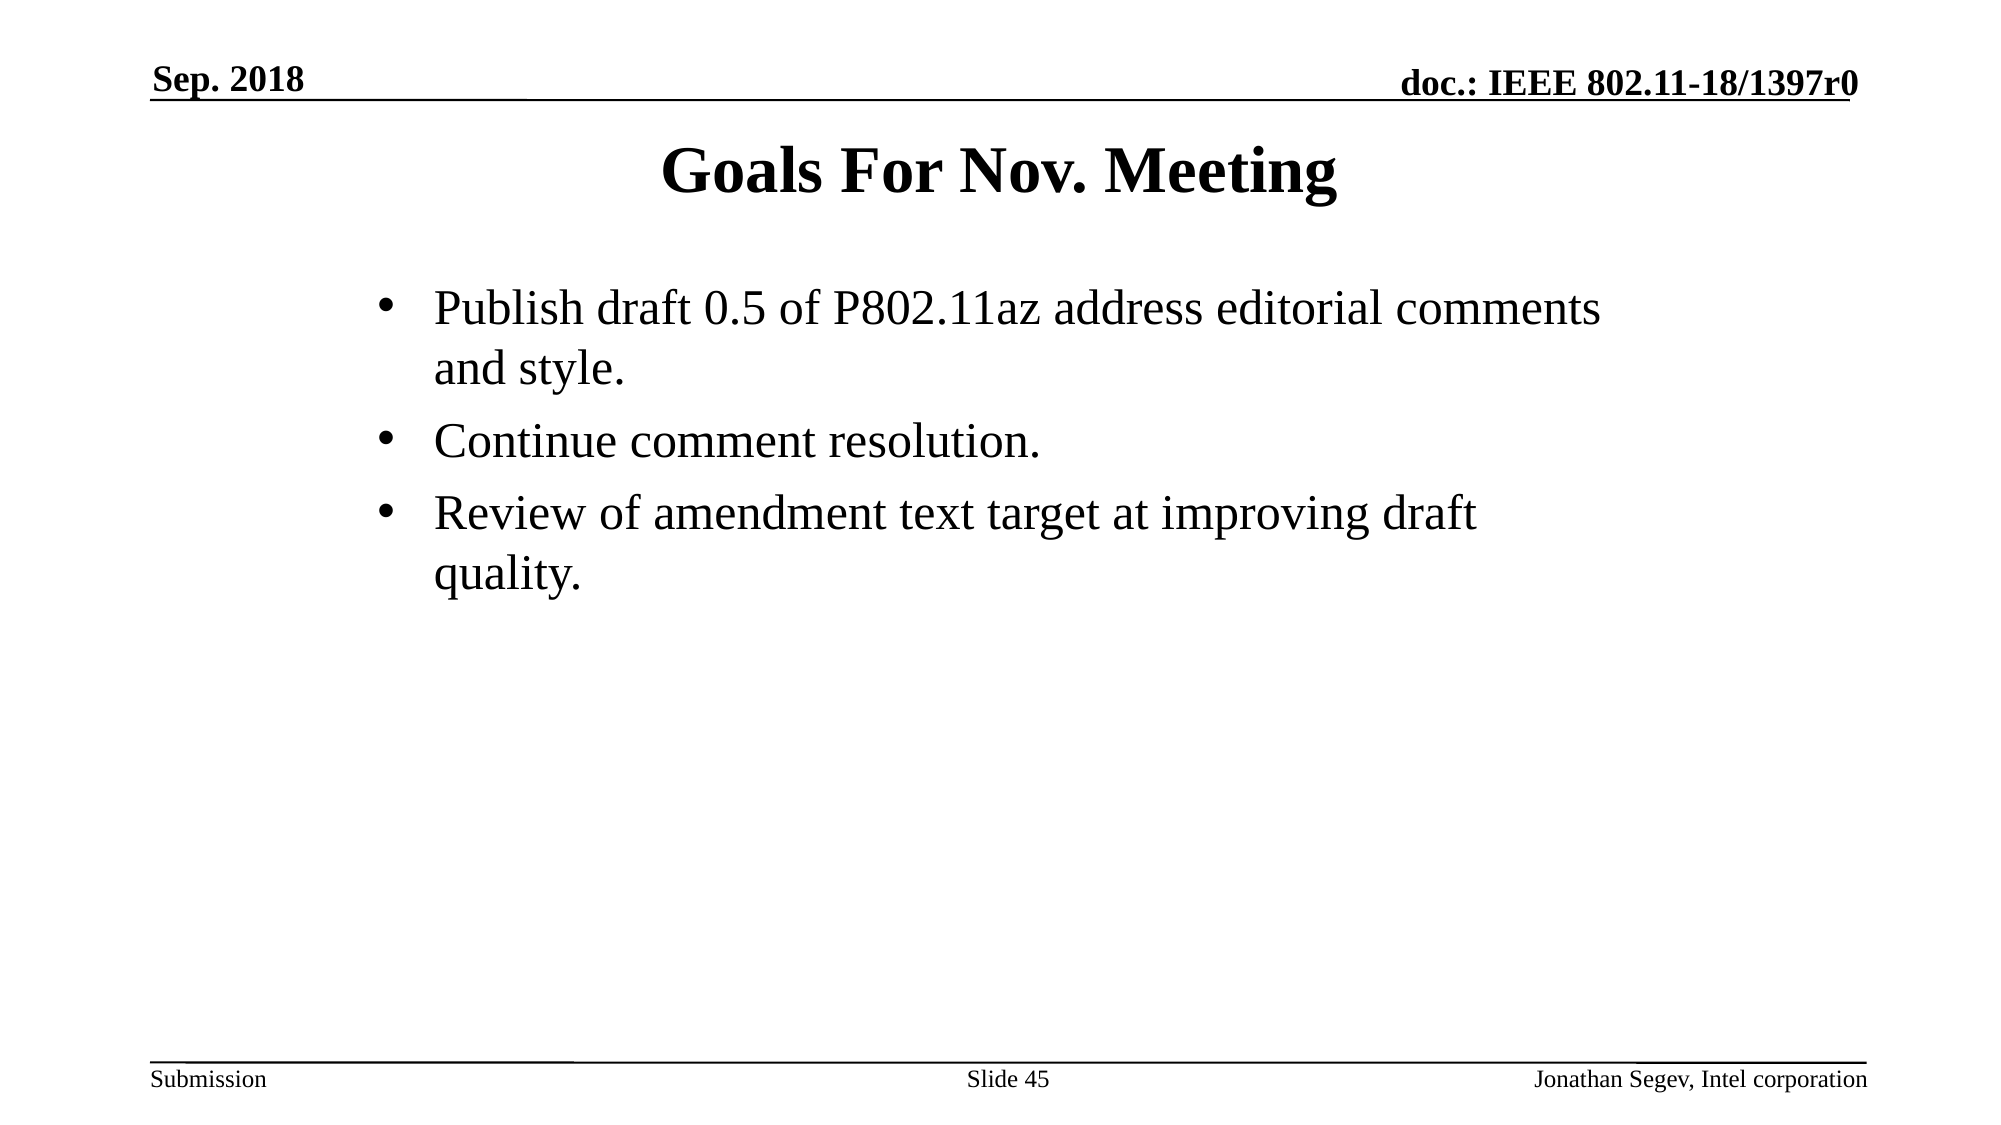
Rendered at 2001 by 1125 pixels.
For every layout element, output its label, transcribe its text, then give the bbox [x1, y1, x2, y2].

list Publish draft 0.5 of P802.11az address editorial comments and style. Continue comment resolution. Review of amendment text target at improving draft quality. [362, 266, 1638, 788]
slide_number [152, 54, 563, 100]
title Goals For Nov. Meeting [362, 112, 1638, 221]
slide_number Slide 45 [950, 1061, 1067, 1123]
footer Jonathan Segev, Intel corporation [1171, 1061, 1869, 1093]
